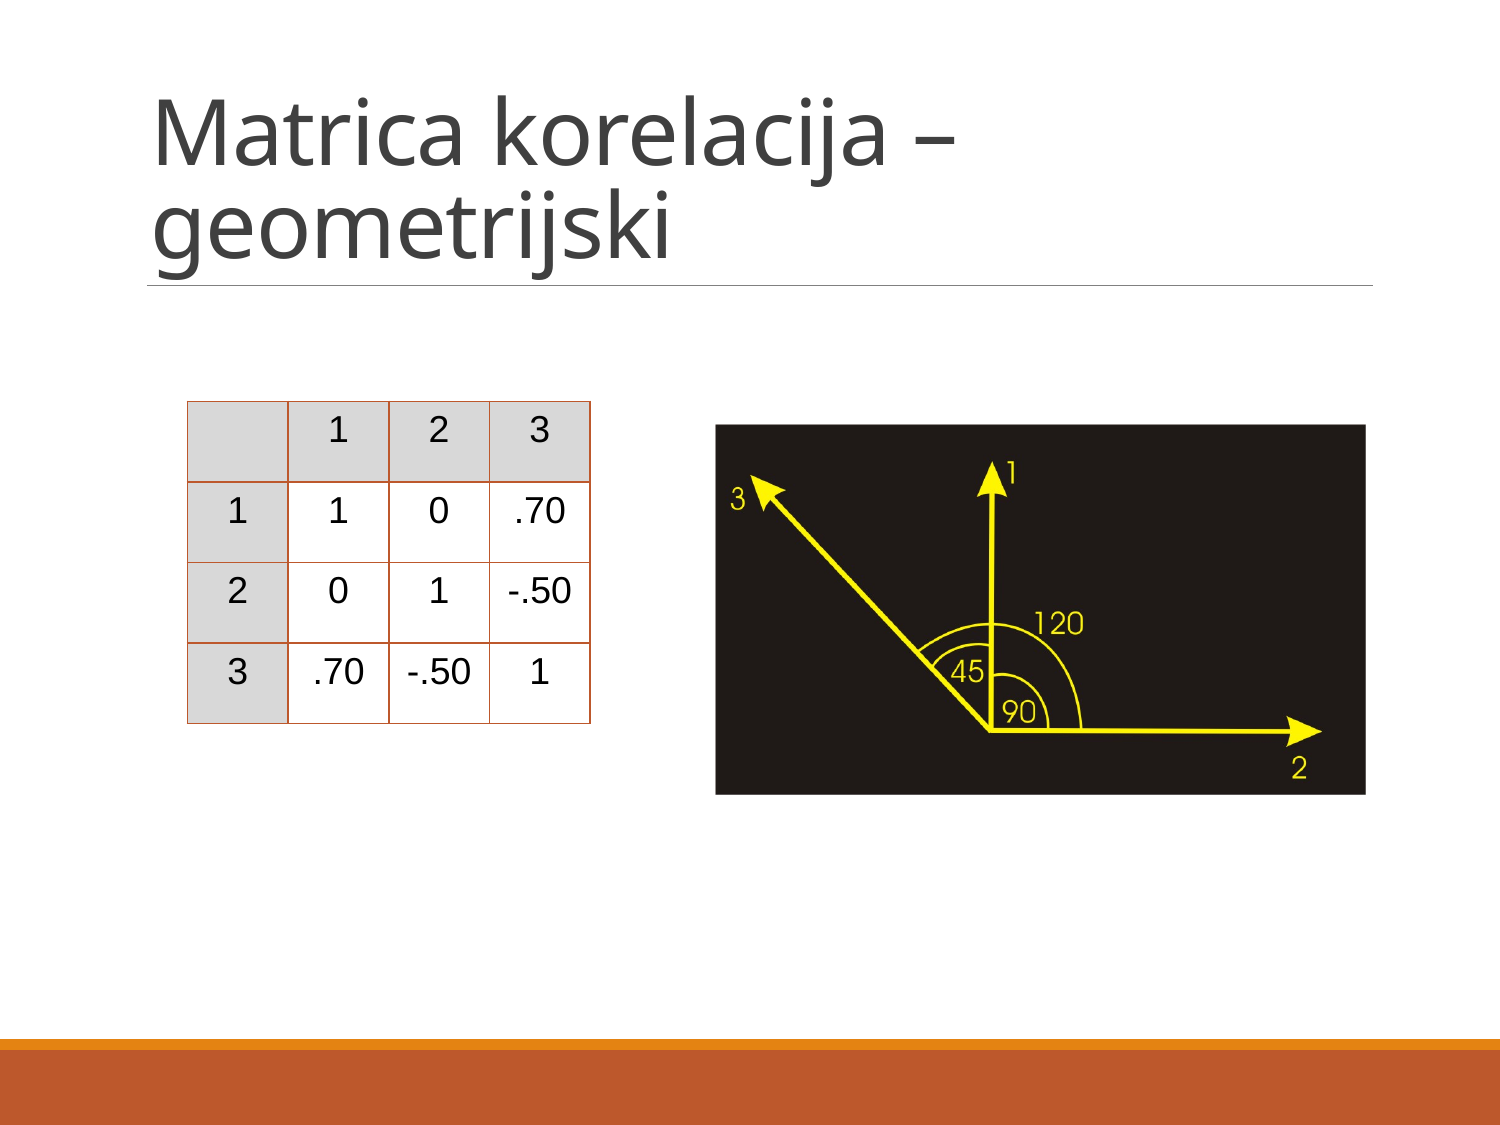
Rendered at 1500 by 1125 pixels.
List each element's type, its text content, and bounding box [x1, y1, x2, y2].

table_cell .70 [289, 644, 388, 723]
table_cell 0 [390, 483, 489, 562]
table_cell 1 [289, 483, 388, 562]
title Matrica korelacija – geometrijski [135, 47, 1373, 285]
table_cell -.50 [490, 563, 589, 642]
table_header 1 [289, 402, 388, 481]
table_cell 2 [188, 563, 287, 642]
table_cell 1 [490, 644, 589, 723]
table_cell 3 [188, 644, 287, 723]
table_cell -.50 [390, 644, 489, 723]
table_header 2 [390, 402, 489, 481]
table_cell .70 [490, 483, 589, 562]
table_cell 1 [188, 483, 287, 562]
table_header 3 [490, 402, 589, 481]
table_header [188, 402, 287, 481]
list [715, 424, 1366, 795]
table_cell 0 [289, 563, 388, 642]
table_cell 1 [390, 563, 489, 642]
